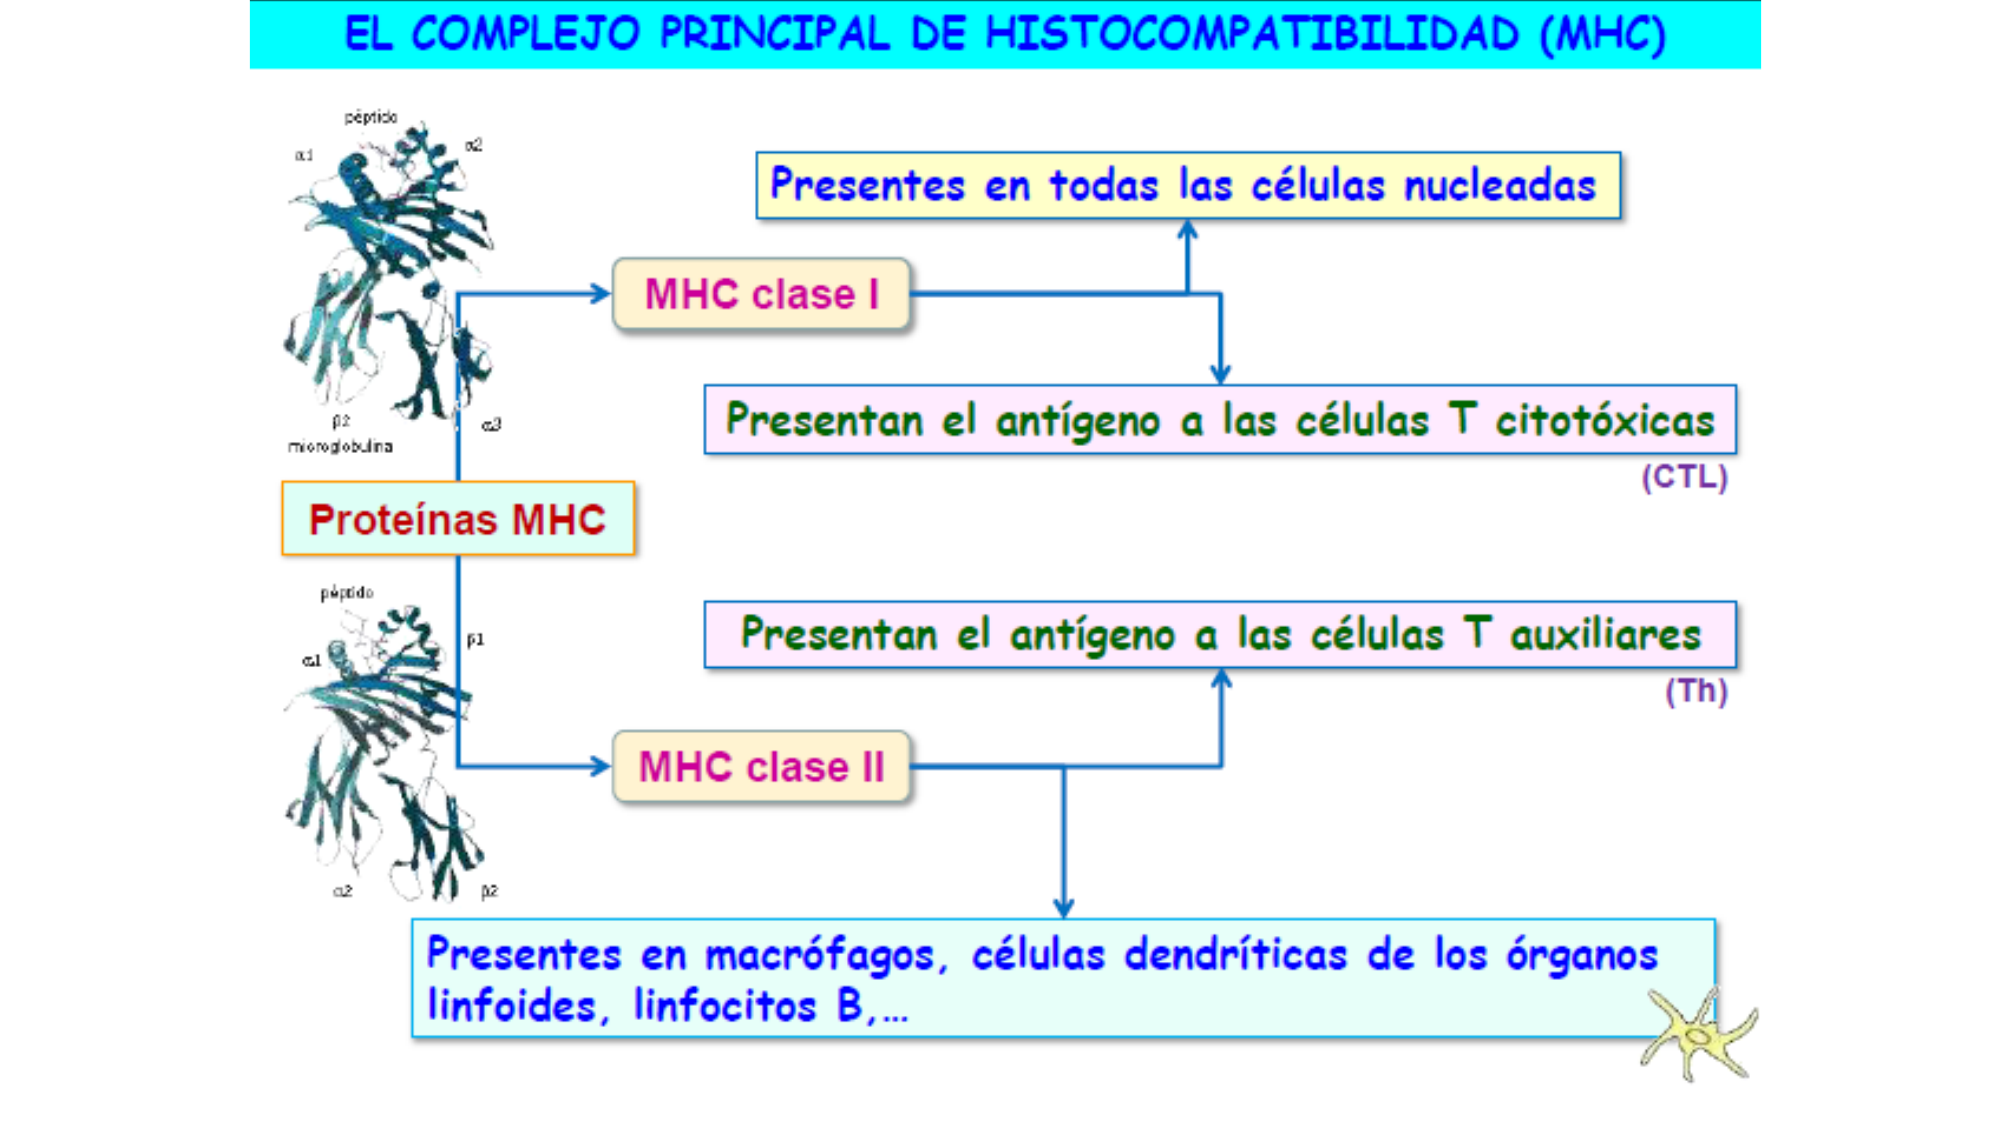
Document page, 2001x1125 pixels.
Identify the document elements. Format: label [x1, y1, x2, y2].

picture [249, 0, 1762, 1125]
